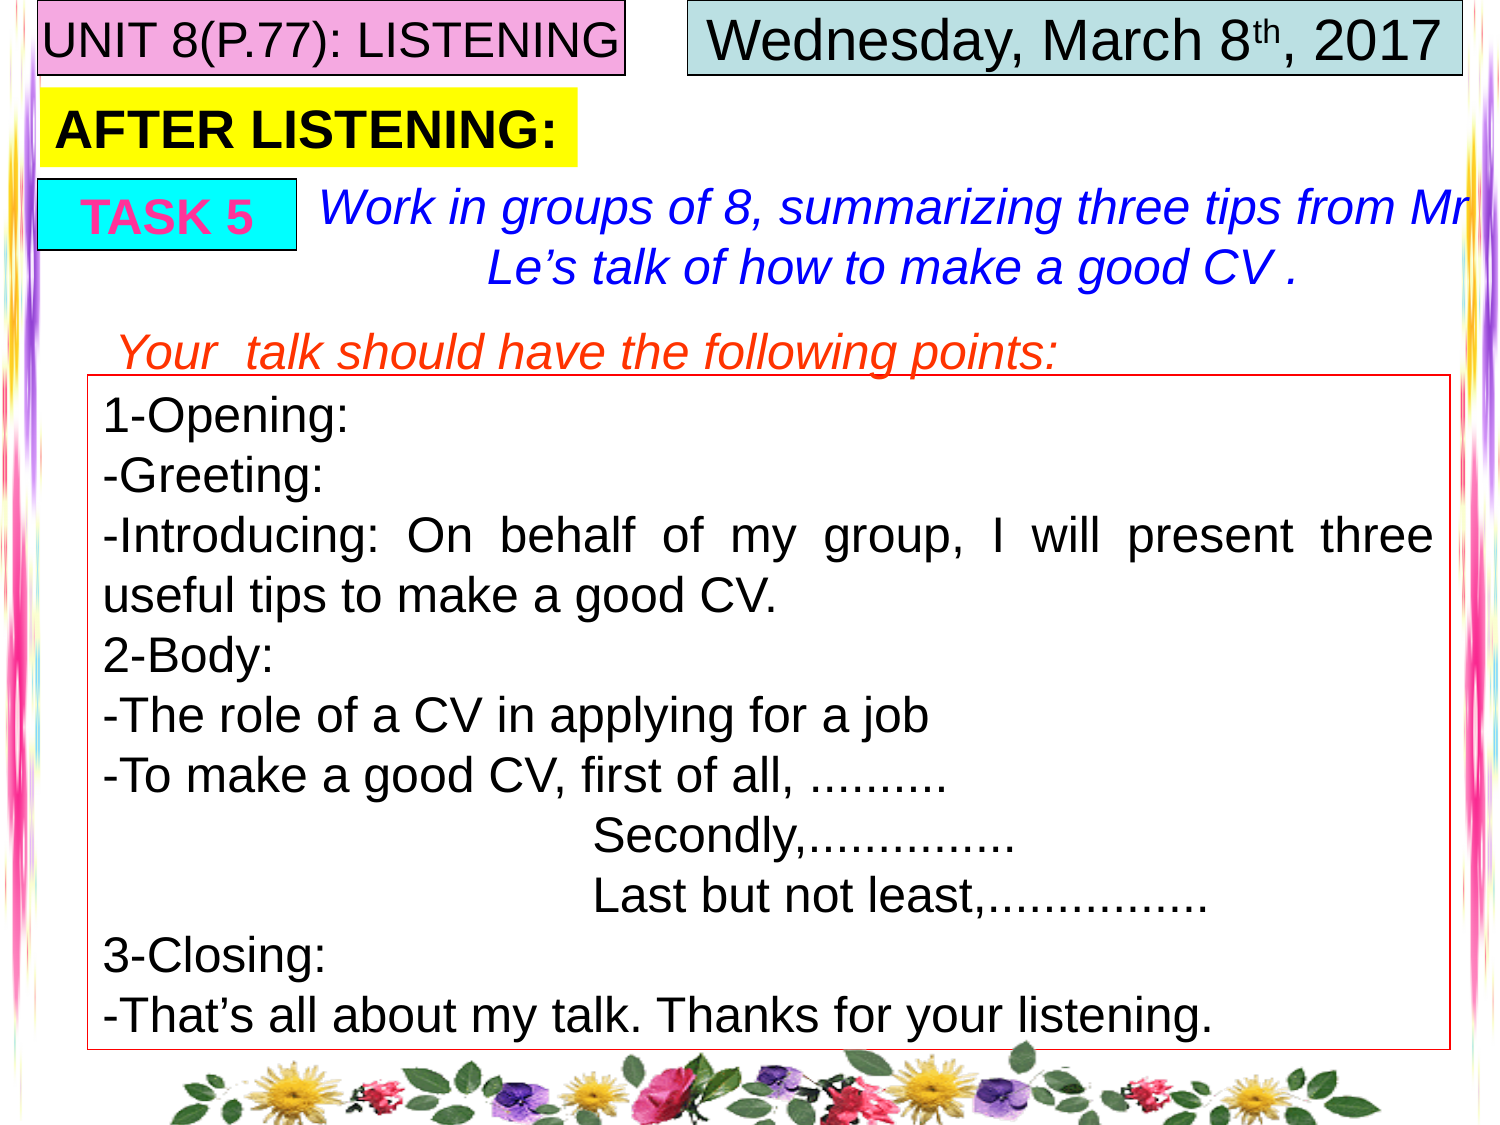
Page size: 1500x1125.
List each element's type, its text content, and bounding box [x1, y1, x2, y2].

text_box 1-Opening: -Greeting: -Introducing: On behalf of my group, I will present three useful tips to make a good CV. 2-Body: -The role of a CV in applying for a job -To make a good CV, first of all, .......... Secondly,............... Last but not least,................ 3-Closing: -That’s all about my talk. Thanks for your listening. [87, 374, 1450, 1050]
text_box UNIT 8(P.77): LISTENING [37, 0, 625, 75]
picture [162, 1037, 1388, 1125]
text_box AFTER LISTENING: [40, 87, 578, 168]
text_box Wednesday, March 8th, 2017 [687, 0, 1463, 75]
text_box Work in groups of 8, summarizing three tips from Mr Le’s talk of how to make a good CV . [299, 167, 1488, 303]
picture [916, 10, 1500, 1115]
text_box Your talk should have the following points: [99, 312, 1413, 388]
picture [0, 5, 584, 1111]
text_box TASK 5 [37, 178, 297, 250]
